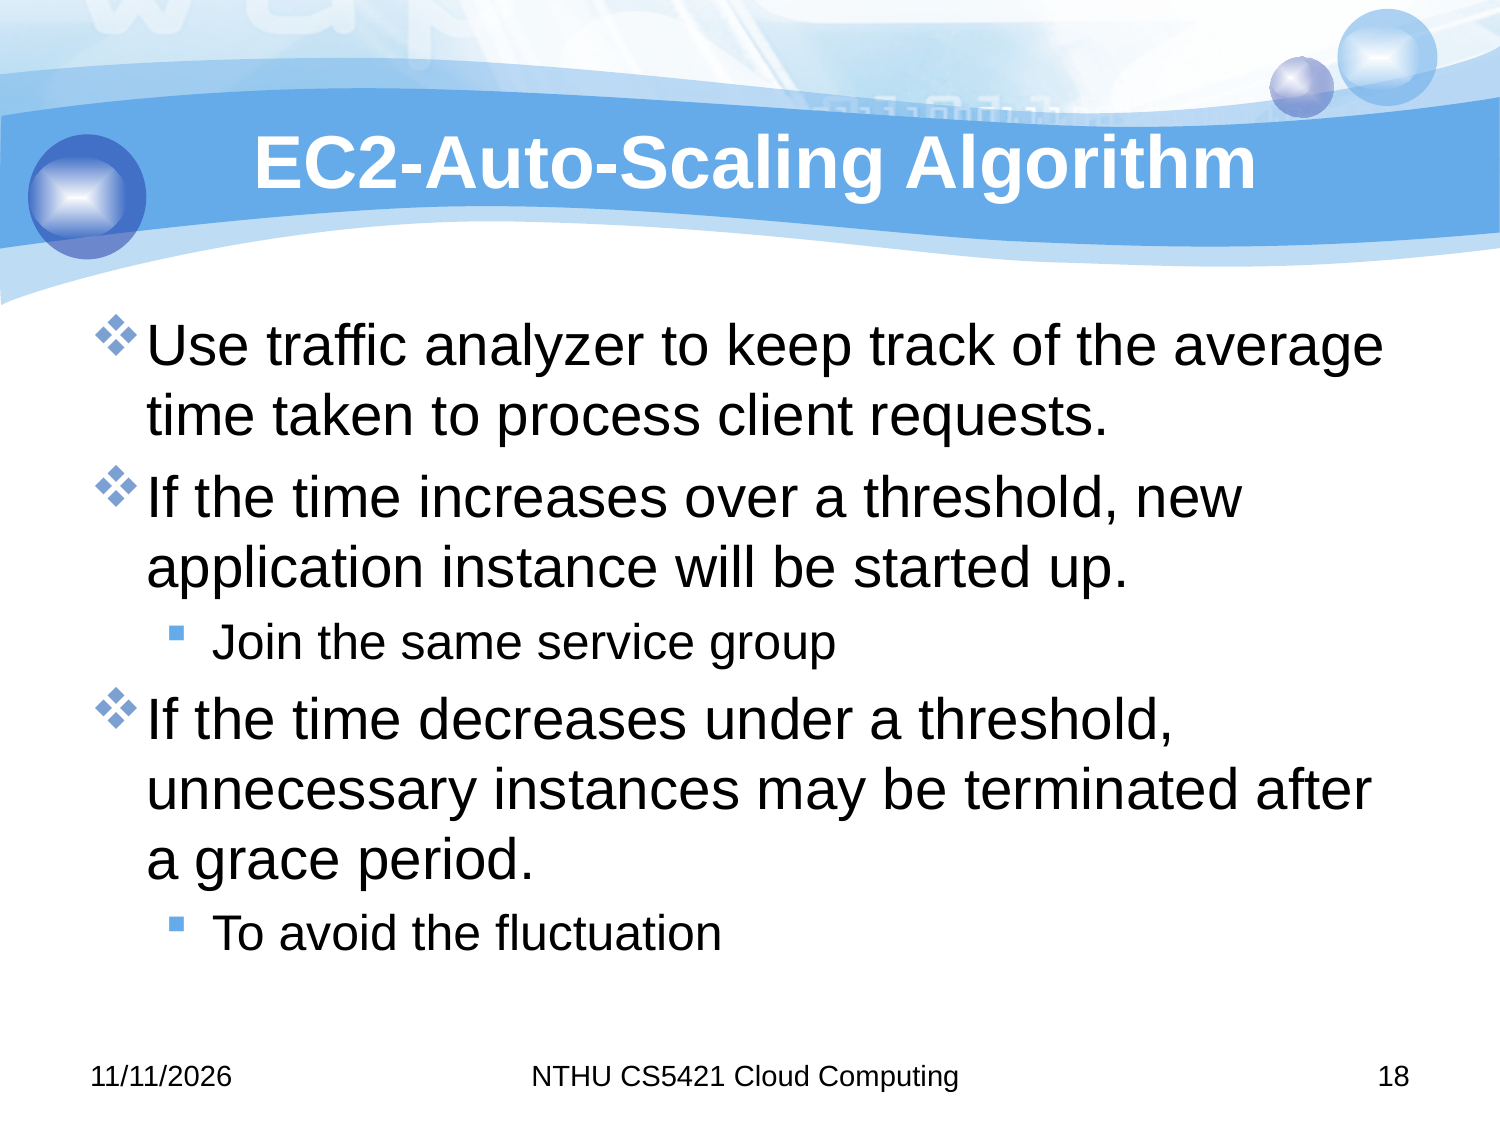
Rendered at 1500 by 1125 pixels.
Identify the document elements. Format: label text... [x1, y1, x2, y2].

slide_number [75, 1050, 425, 1103]
slide_number 18 [1074, 1050, 1425, 1103]
list Use traffic analyzer to keep track of the average time taken to process client requests. If the time increases over a threshold, new application instance will be started up. Join the same service group If the time decreases under a threshold, unnecessary instances may be terminated after a grace period. To avoid the fluctuation [75, 299, 1425, 1038]
title EC2-Auto-Scaling Algorithm [150, 112, 1363, 205]
picture [0, 0, 1500, 112]
footer NTHU CS5421 Cloud Computing [512, 1050, 988, 1103]
